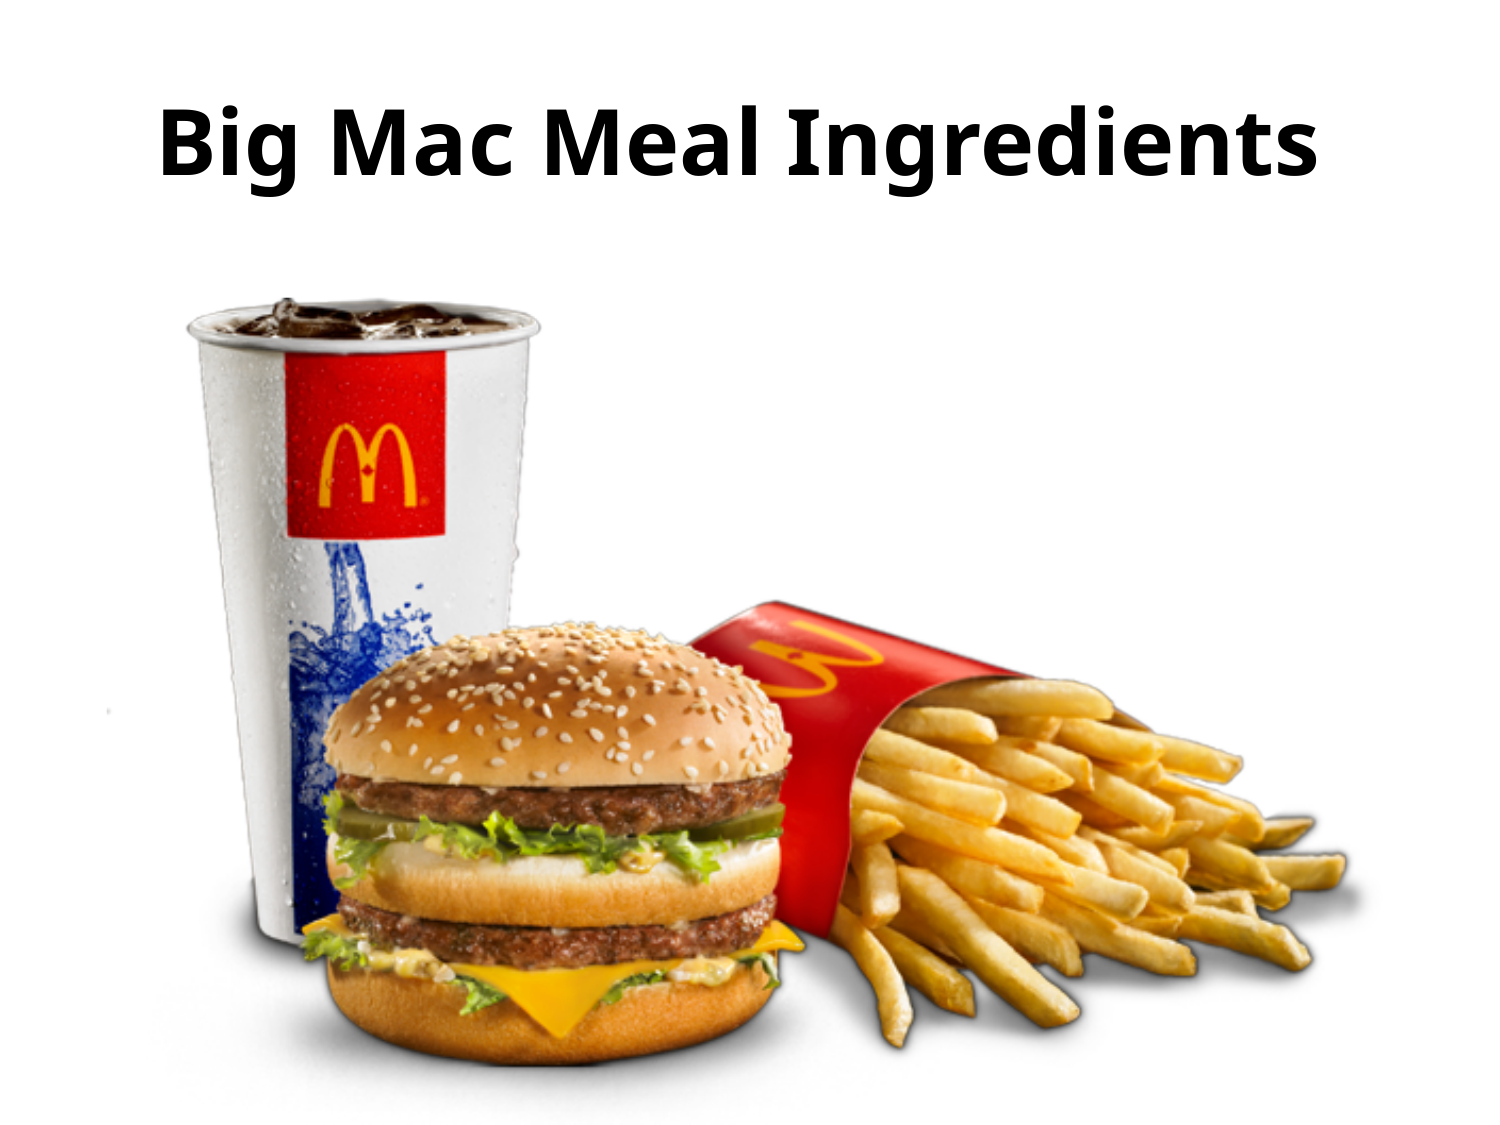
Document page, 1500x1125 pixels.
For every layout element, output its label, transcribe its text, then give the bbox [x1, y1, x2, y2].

title Big Mac Meal Ingredients [75, 45, 1425, 233]
picture [58, 280, 1500, 1125]
